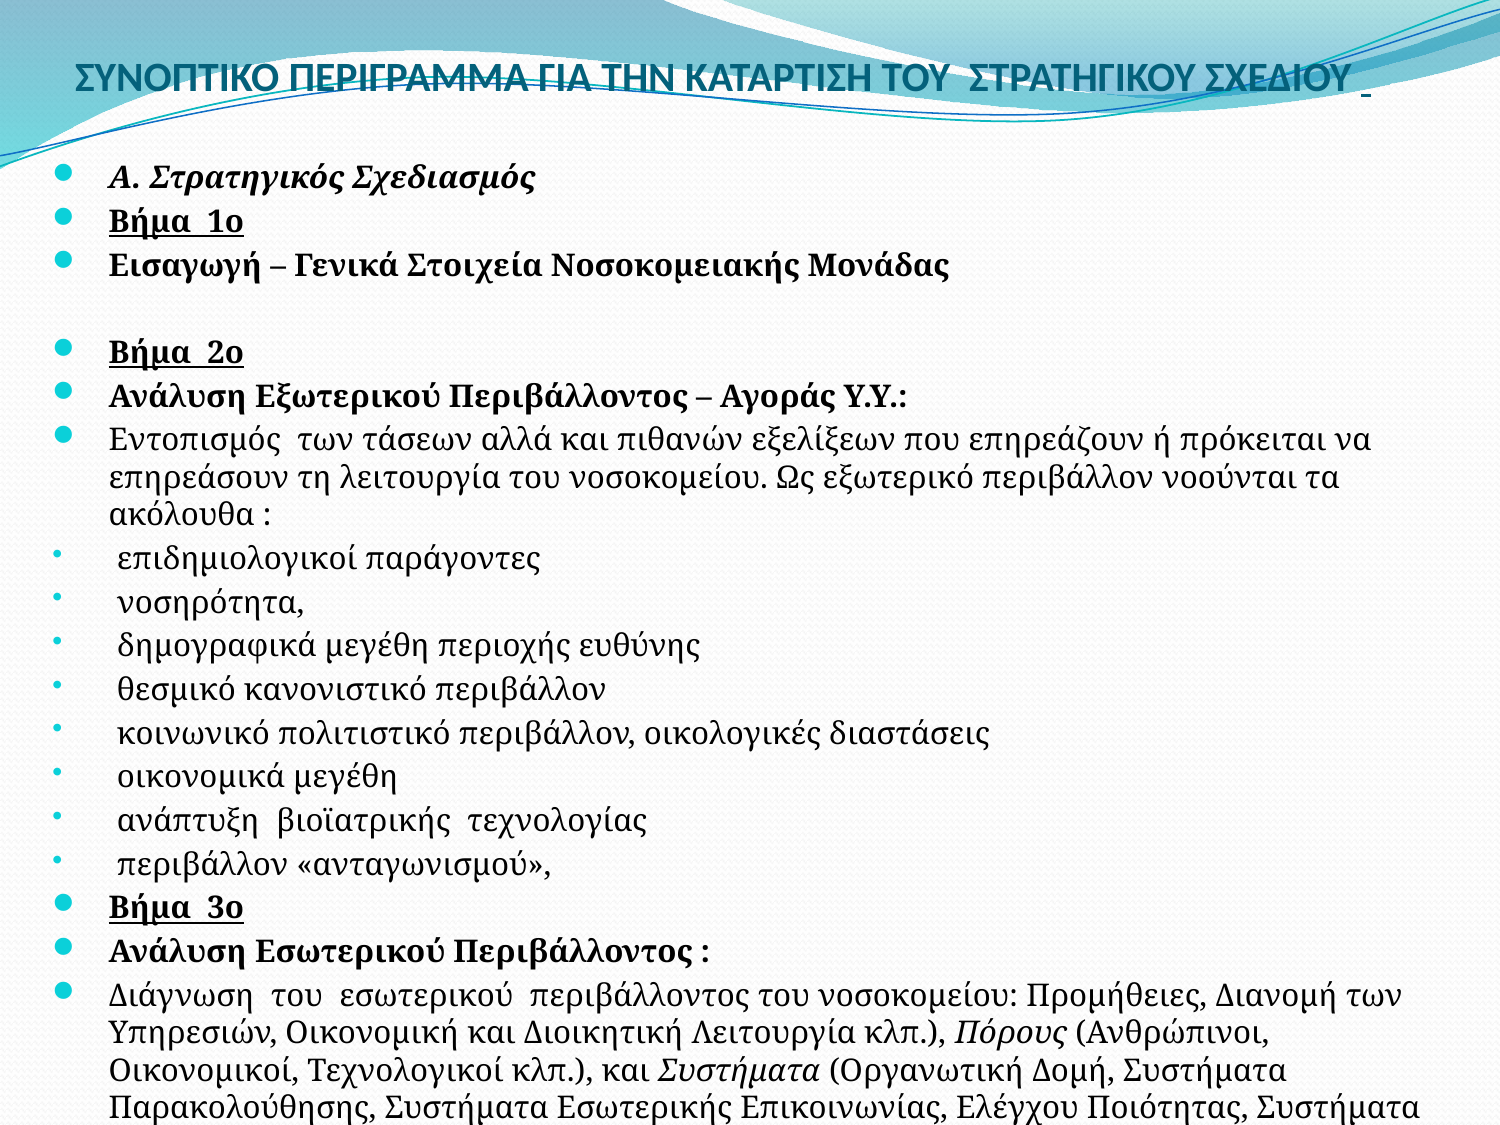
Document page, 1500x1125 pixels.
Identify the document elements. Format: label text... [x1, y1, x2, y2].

list A. Στρατηγικός Σχεδιασμός Βήμα 1ο Εισαγωγή – Γενικά Στοιχεία Νοσοκομειακής Μονάδας Βήμα 2ο Ανάλυση Εξωτερικού Περιβάλλοντος – Αγοράς Υ.Υ.: Εντοπισμός των τάσεων αλλά και πιθανών εξελίξεων που επηρεάζουν ή πρόκειται να επηρεάσουν τη λειτουργία του νοσοκομείου. Ως εξωτερικό περιβάλλον νοούνται τα ακόλουθα : επιδημιολογικοί παράγοντες νοσηρότητα, δημογραφικά μεγέθη περιοχής ευθύνης θεσμικό κανονιστικό περιβάλλον κοινωνικό πολιτιστικό περιβάλλον, οικολογικές διαστάσεις οικονομικά μεγέθη ανάπτυξη βιοϊατρικής τεχνολογίας περιβάλλον «ανταγωνισμού», Βήμα 3ο Ανάλυση Εσωτερικού Περιβάλλοντος : Διάγνωση του εσωτερικού περιβάλλοντος του νοσοκομείου: Προμήθειες, Διανομή των Υπηρεσιών, Οικονομική και Διοικητική Λειτουργία κλπ.), Πόρους (Ανθρώπινοι, Οικονομικοί, Τεχνολογικοί κλπ.), και Συστήματα (Οργανωτική Δομή, Συστήματα Παρακολούθησης, Συστήματα Εσωτερικής Επικοινωνίας, Ελέγχου Ποιότητας, Συστήματα μέτρησης ικανοποίησης ασθενών κλπ.). [37, 149, 1475, 1125]
title ΣΥΝΟΠΤΙΚΟ ΠΕΡΙΓΡΑΜΜΑ ΓΙΑ ΤΗΝ ΚΑΤΑΡΤΙΣΗ ΤΟΥ ΣΤΡΑΤΗΓΙΚΟΥ ΣΧΕΔΙΟΥ [75, 0, 1425, 149]
